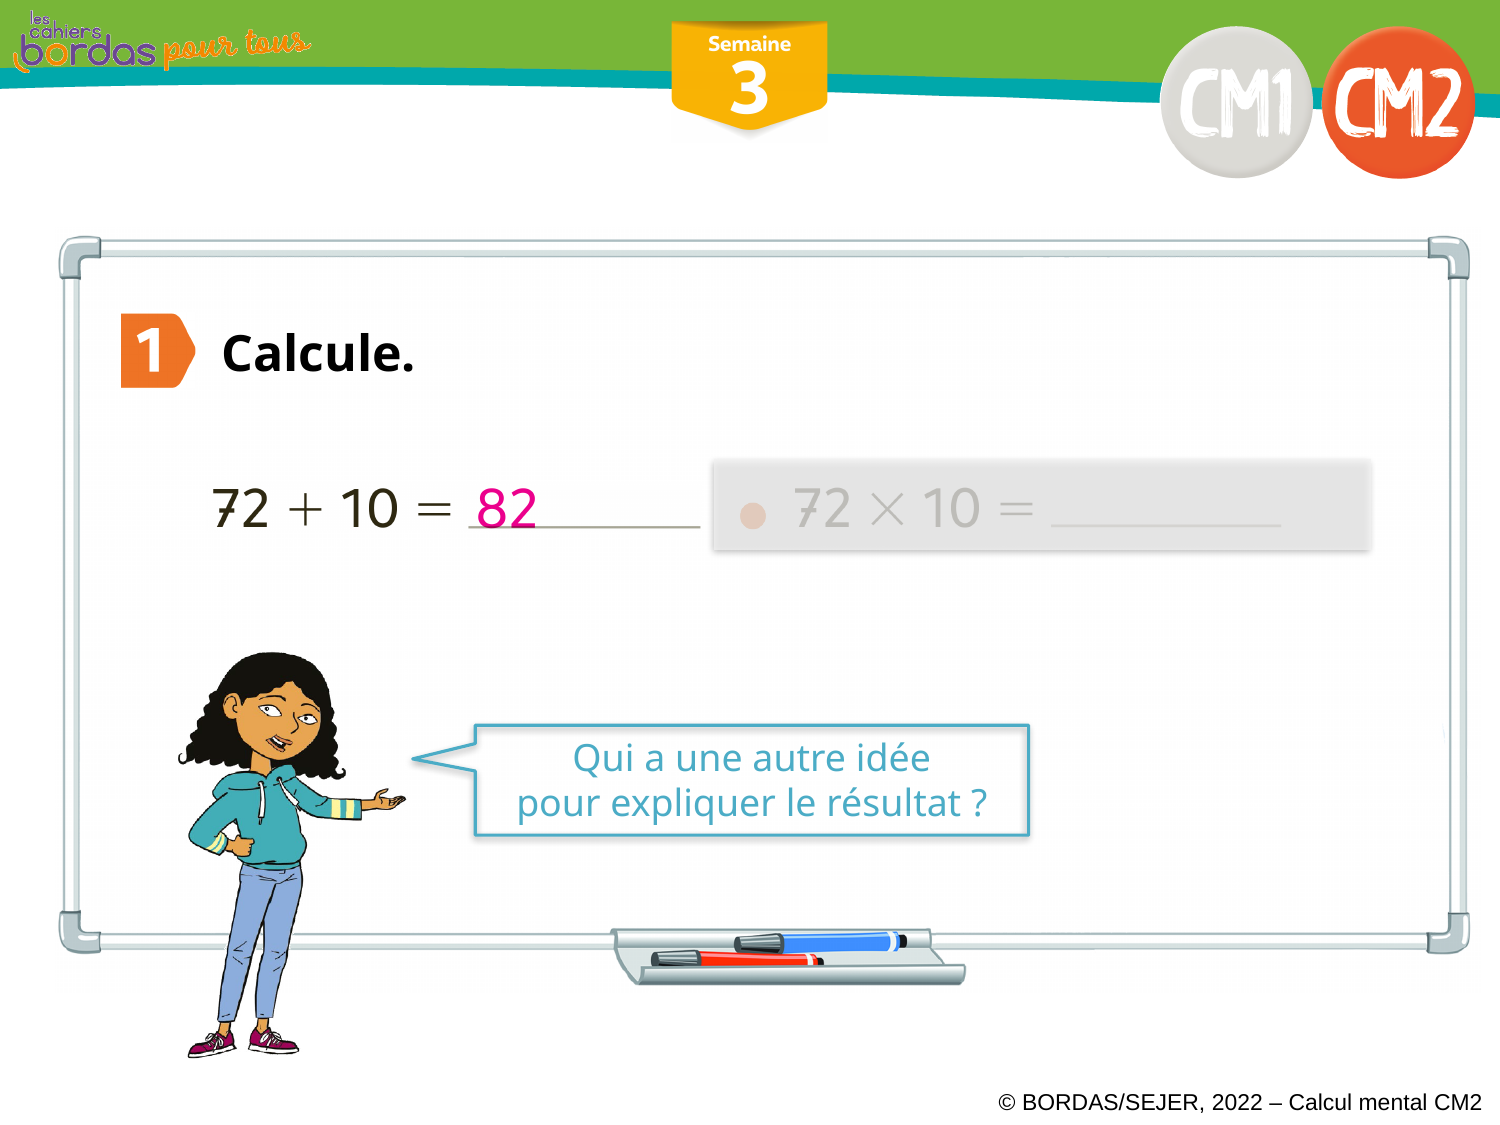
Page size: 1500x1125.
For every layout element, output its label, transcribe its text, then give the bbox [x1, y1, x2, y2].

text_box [1159, 26, 1476, 182]
picture [0, 0, 1500, 144]
picture [55, 227, 1482, 1061]
text_box © BORDAS/SEJER, 2022 – Calcul mental CM2 [983, 1080, 1498, 1123]
